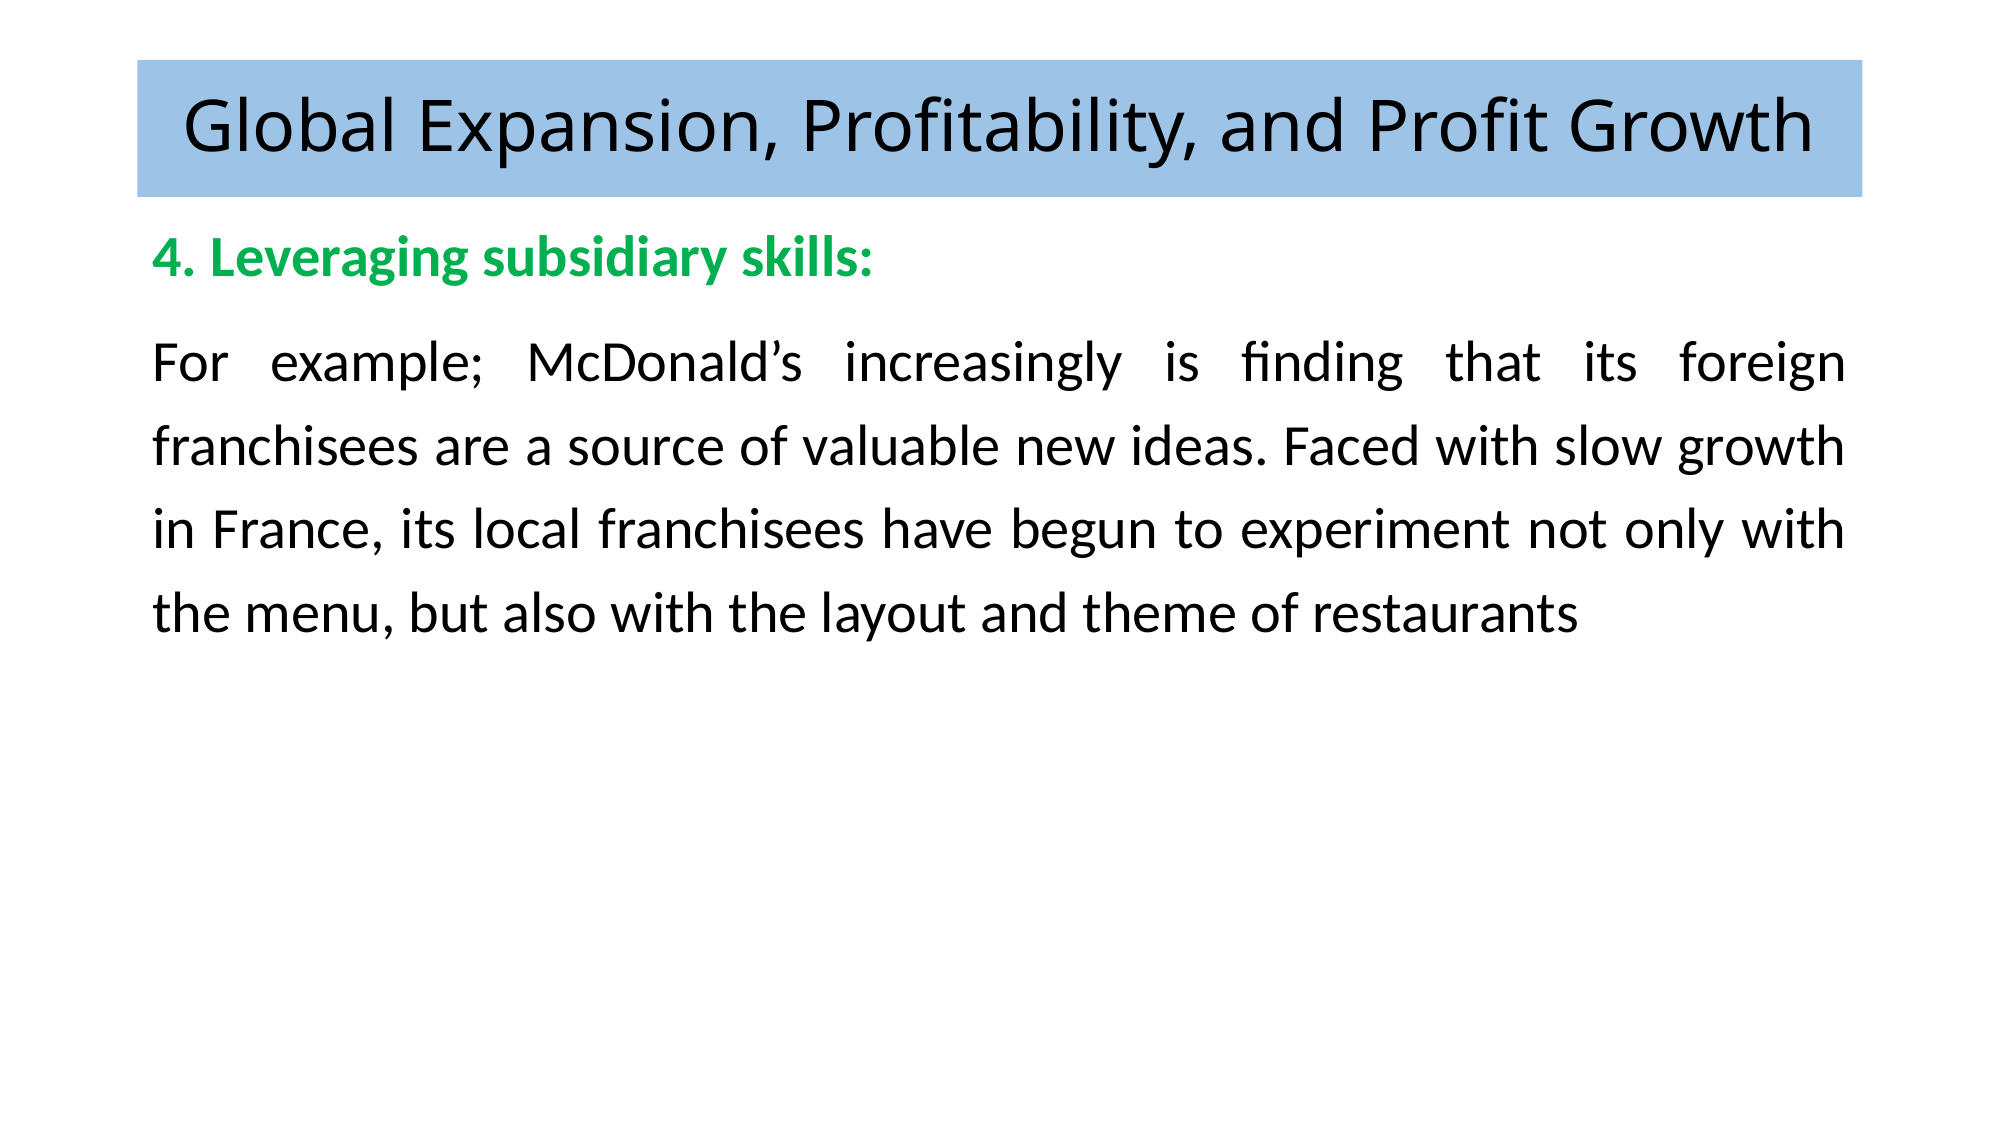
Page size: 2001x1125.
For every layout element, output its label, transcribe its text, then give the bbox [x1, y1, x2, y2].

title Global Expansion, Profitability, and Profit Growth [137, 59, 1863, 197]
list 4. Leveraging subsidiary skills: For example; McDonald’s increasingly is finding that its foreign franchisees are a source of valuable new ideas. Faced with slow growth in France, its local franchisees have begun to experiment not only with the menu, but also with the layout and theme of restaurants [137, 197, 1863, 1014]
